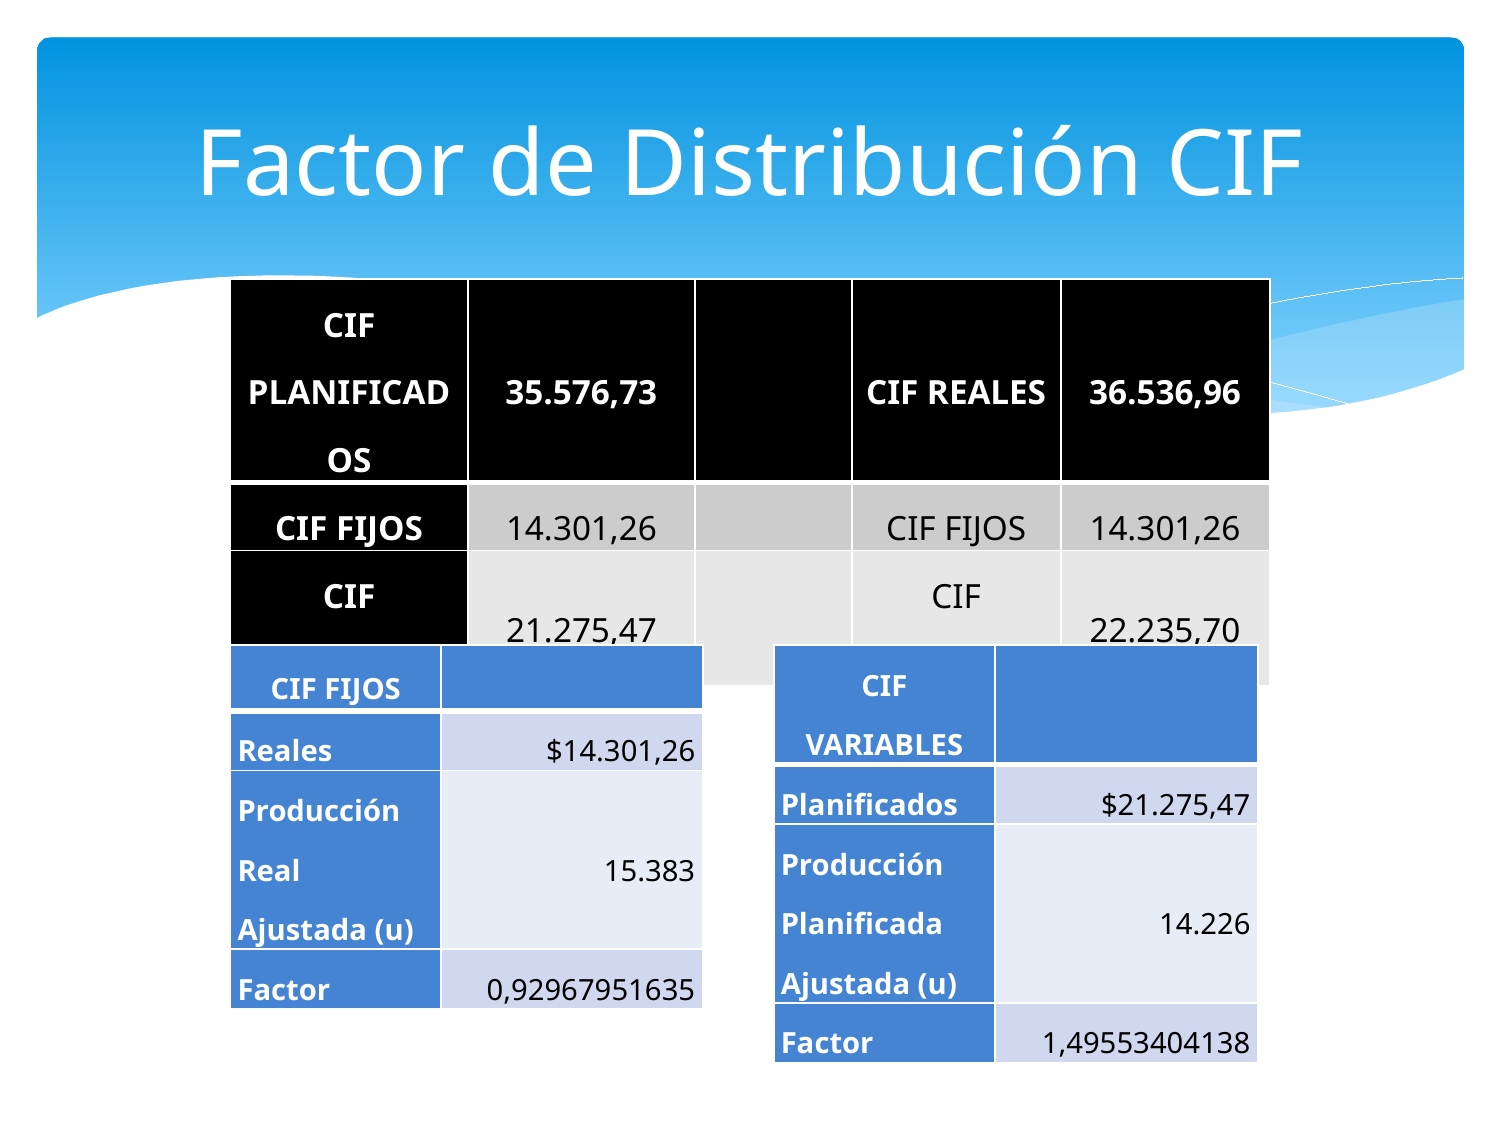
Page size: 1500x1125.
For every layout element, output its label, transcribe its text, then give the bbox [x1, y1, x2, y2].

table_header CIF FIJOS [231, 646, 440, 708]
table_cell 0,92967951635 [442, 950, 702, 1008]
table_cell Producción Real Ajustada (u) [231, 771, 440, 948]
table_header [442, 646, 702, 708]
table_cell [696, 551, 851, 685]
table_header CIF REALES [853, 280, 1060, 480]
table_header 35.576,73 [469, 280, 694, 480]
table_cell 14.226 [996, 825, 1257, 1002]
table_cell [696, 485, 851, 550]
table_header 36.536,96 [1062, 280, 1269, 480]
title Factor de Distribución CIF [75, 55, 1425, 261]
table_cell 21.275,47 [469, 551, 694, 644]
table_cell 22.235,70 [1062, 551, 1269, 685]
table_cell Reales [231, 714, 440, 770]
table_cell Producción Planificada Ajustada (u) [775, 825, 994, 1002]
table_cell CIF VARIABLES [231, 551, 467, 644]
table_header CIF PLANIFICADOS [231, 280, 467, 480]
table_header [696, 280, 851, 480]
table_cell CIF FIJOS [853, 485, 1060, 550]
table_cell $14.301,26 [442, 714, 702, 770]
table_header [996, 646, 1257, 762]
table_cell 14.301,26 [469, 485, 694, 550]
table_cell 14.301,26 [1062, 485, 1269, 550]
table_cell Factor [775, 1004, 994, 1062]
table_header CIF VARIABLES [775, 646, 994, 762]
table_cell CIF VARIABLES [853, 551, 1060, 644]
table_cell CIF FIJOS [231, 485, 467, 550]
table_cell 1,49553404138 [996, 1004, 1257, 1062]
table_cell 15.383 [442, 771, 702, 948]
table_cell Planificados [775, 767, 994, 823]
table_cell $21.275,47 [996, 767, 1257, 823]
table_cell Factor [231, 950, 440, 1008]
